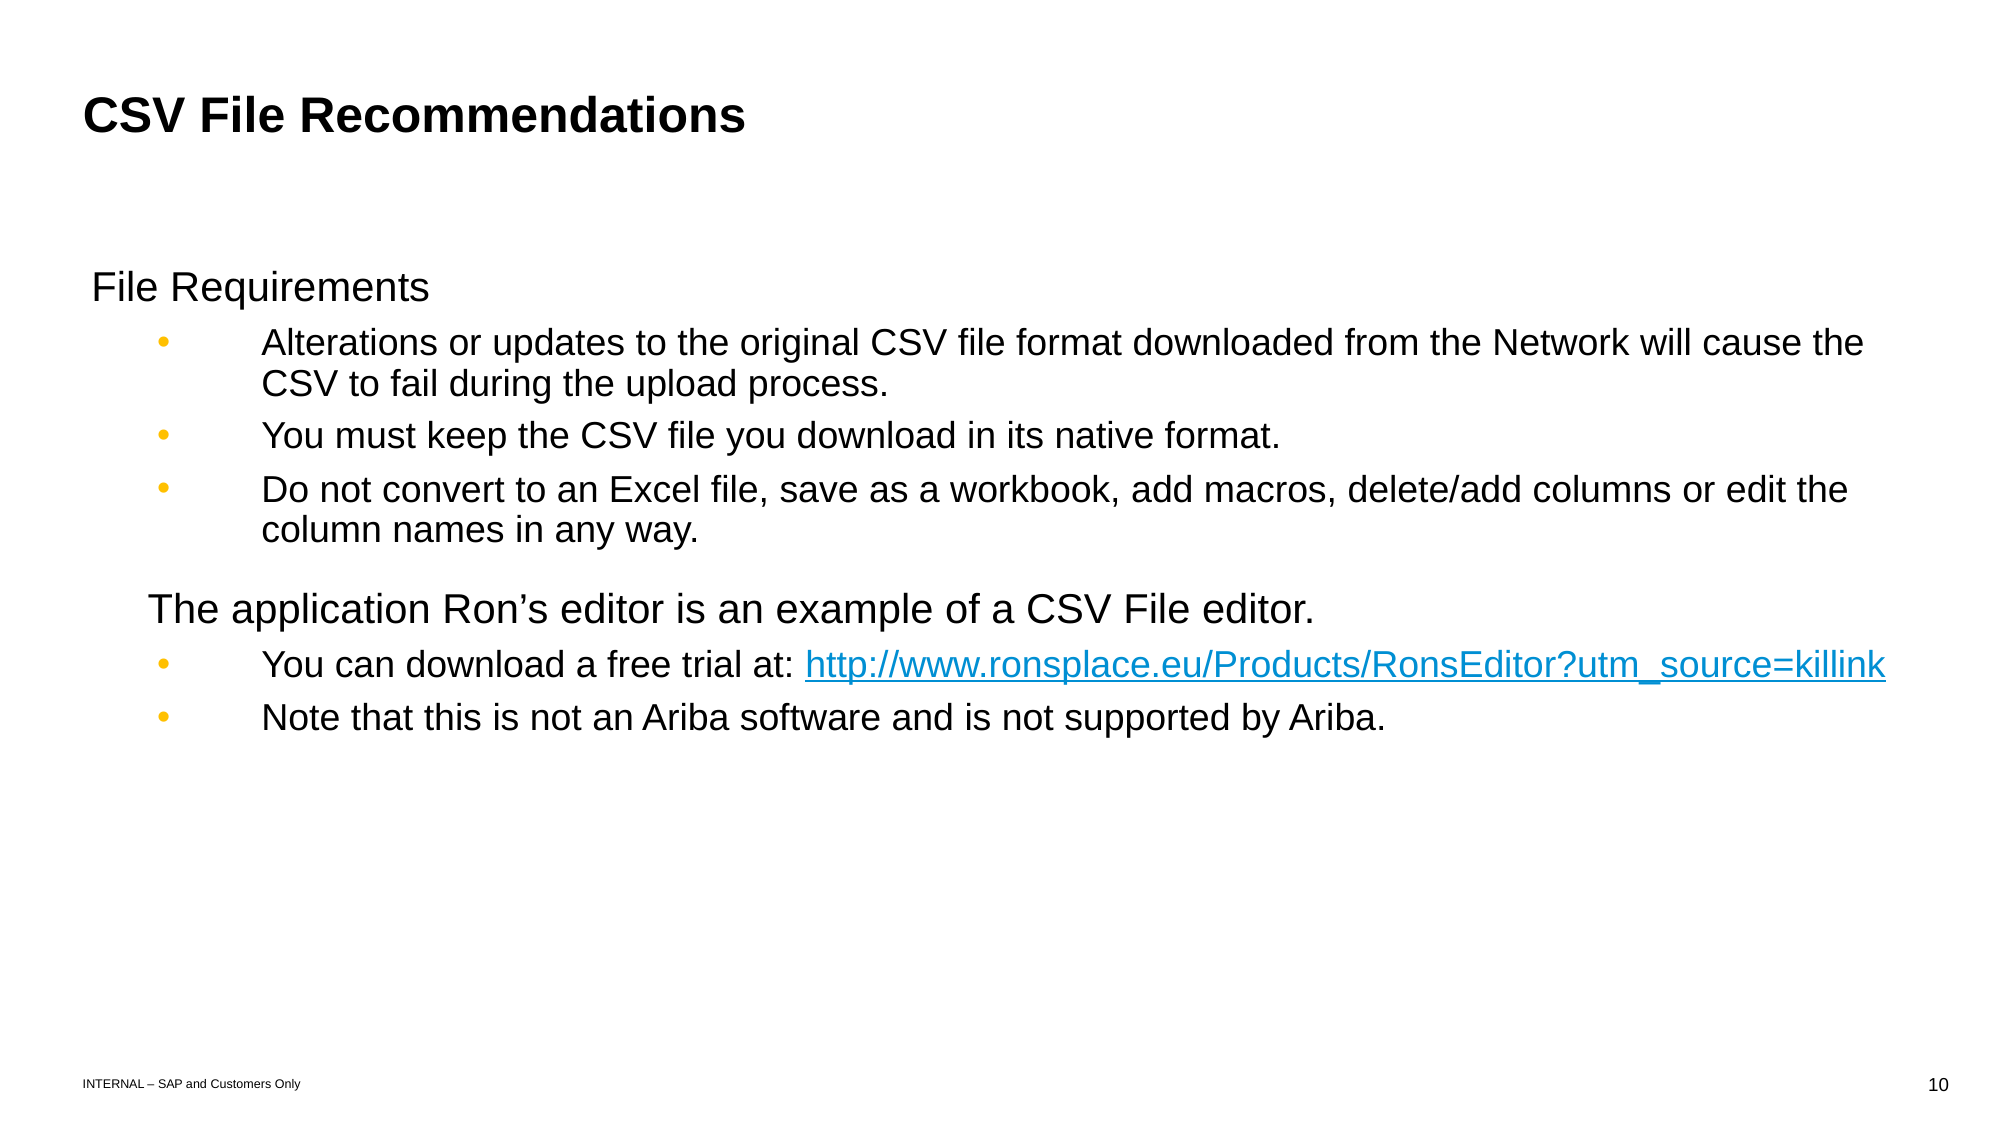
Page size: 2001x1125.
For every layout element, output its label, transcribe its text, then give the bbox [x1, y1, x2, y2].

list File Requirements Alterations or updates to the original CSV file format downloaded from the Network will cause the CSV to fail during the upload process. You must keep the CSV file you download in its native format. Do not convert to an Excel file, save as a workbook, add macros, delete/add columns or edit the column names in any way. The application Ron’s editor is an example of a CSV File editor. You can download a free trial at: http://www.ronsplace.eu/Products/RonsEditor?utm_source=killink Note that this is not an Ariba software and is not supported by Ariba. [82, 265, 1918, 1040]
title CSV File Recommendations [82, 82, 1918, 204]
